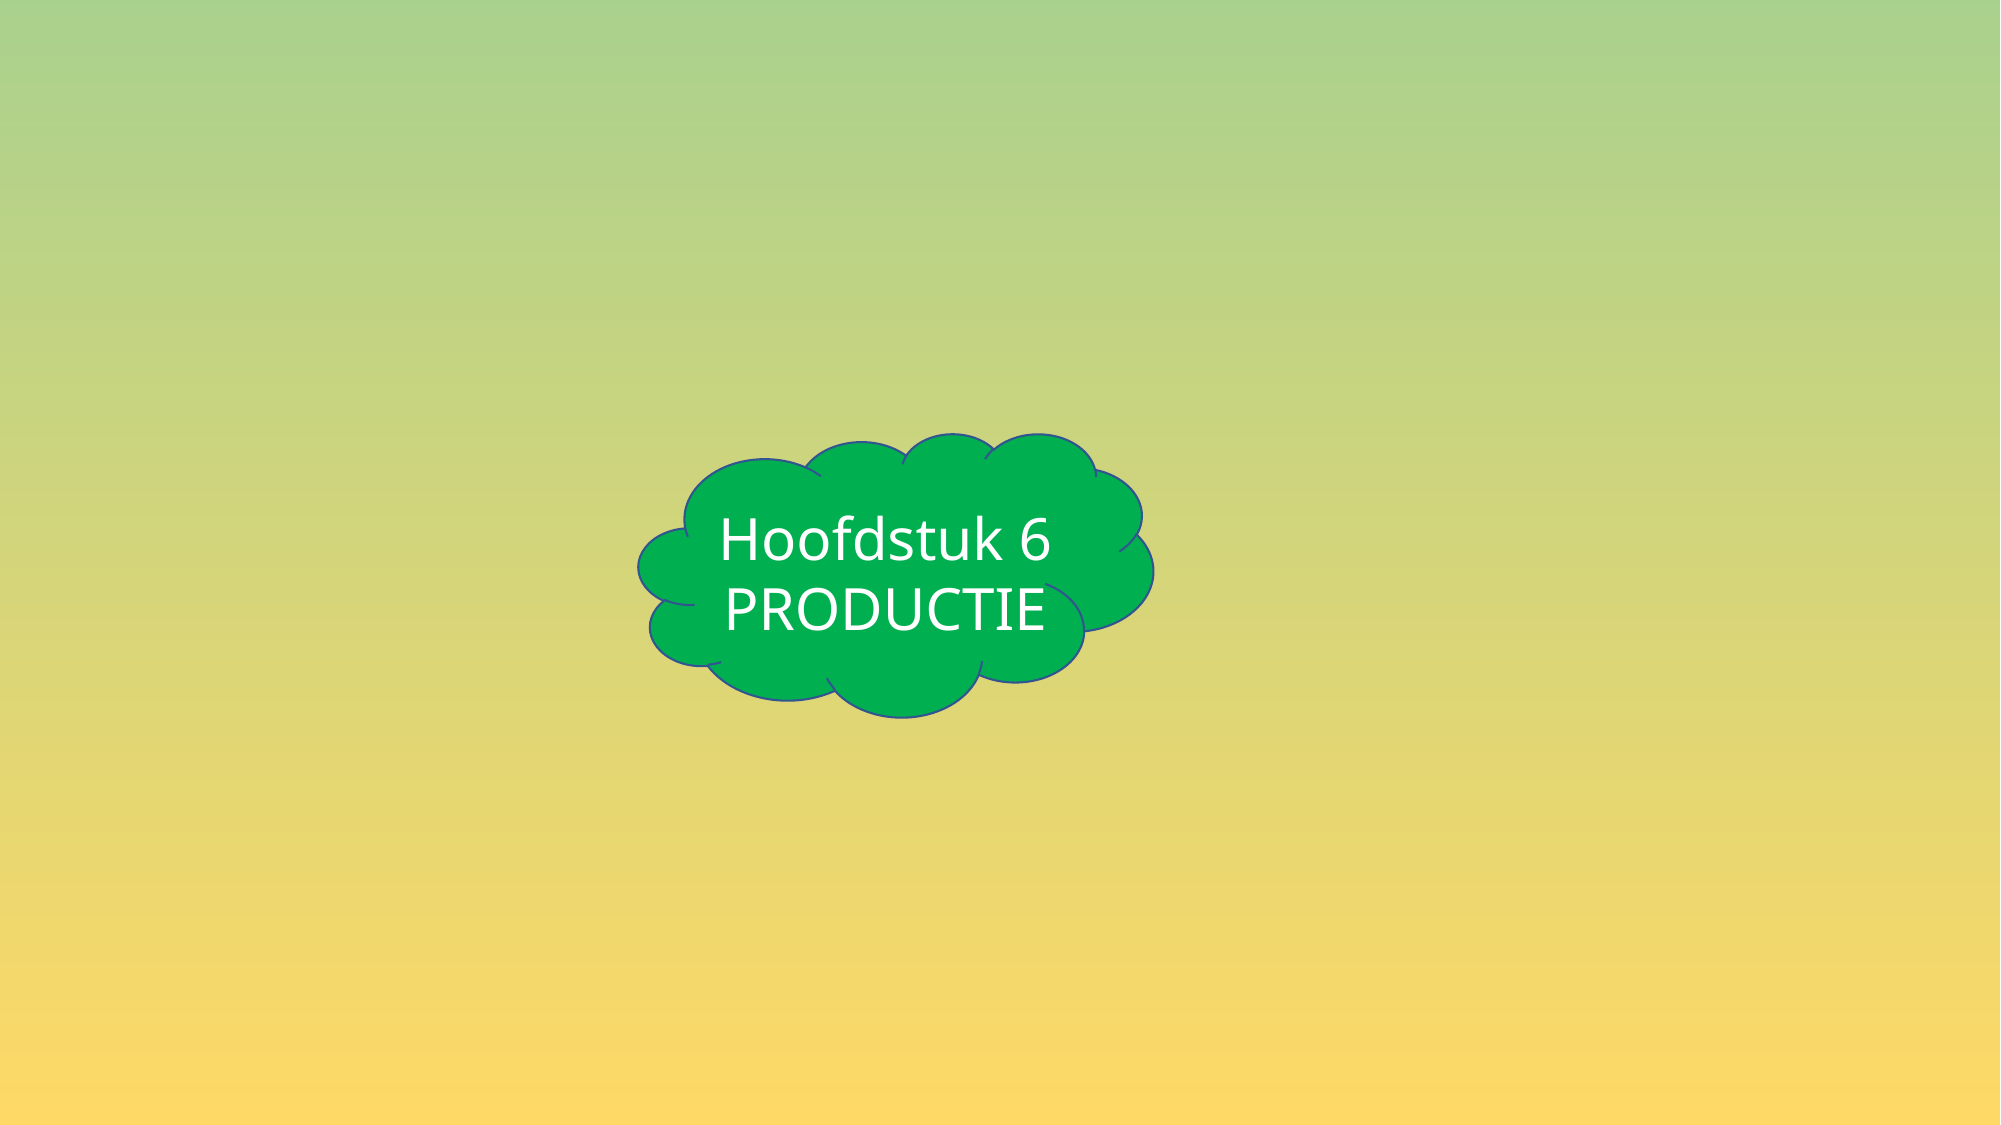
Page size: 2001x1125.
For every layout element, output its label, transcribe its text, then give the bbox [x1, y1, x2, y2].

text_box [690, 433, 1155, 623]
text_box [637, 540, 651, 595]
text_box [657, 649, 1081, 719]
text_box Hoofdstuk 6 PRODUCTIE [651, 494, 1119, 649]
